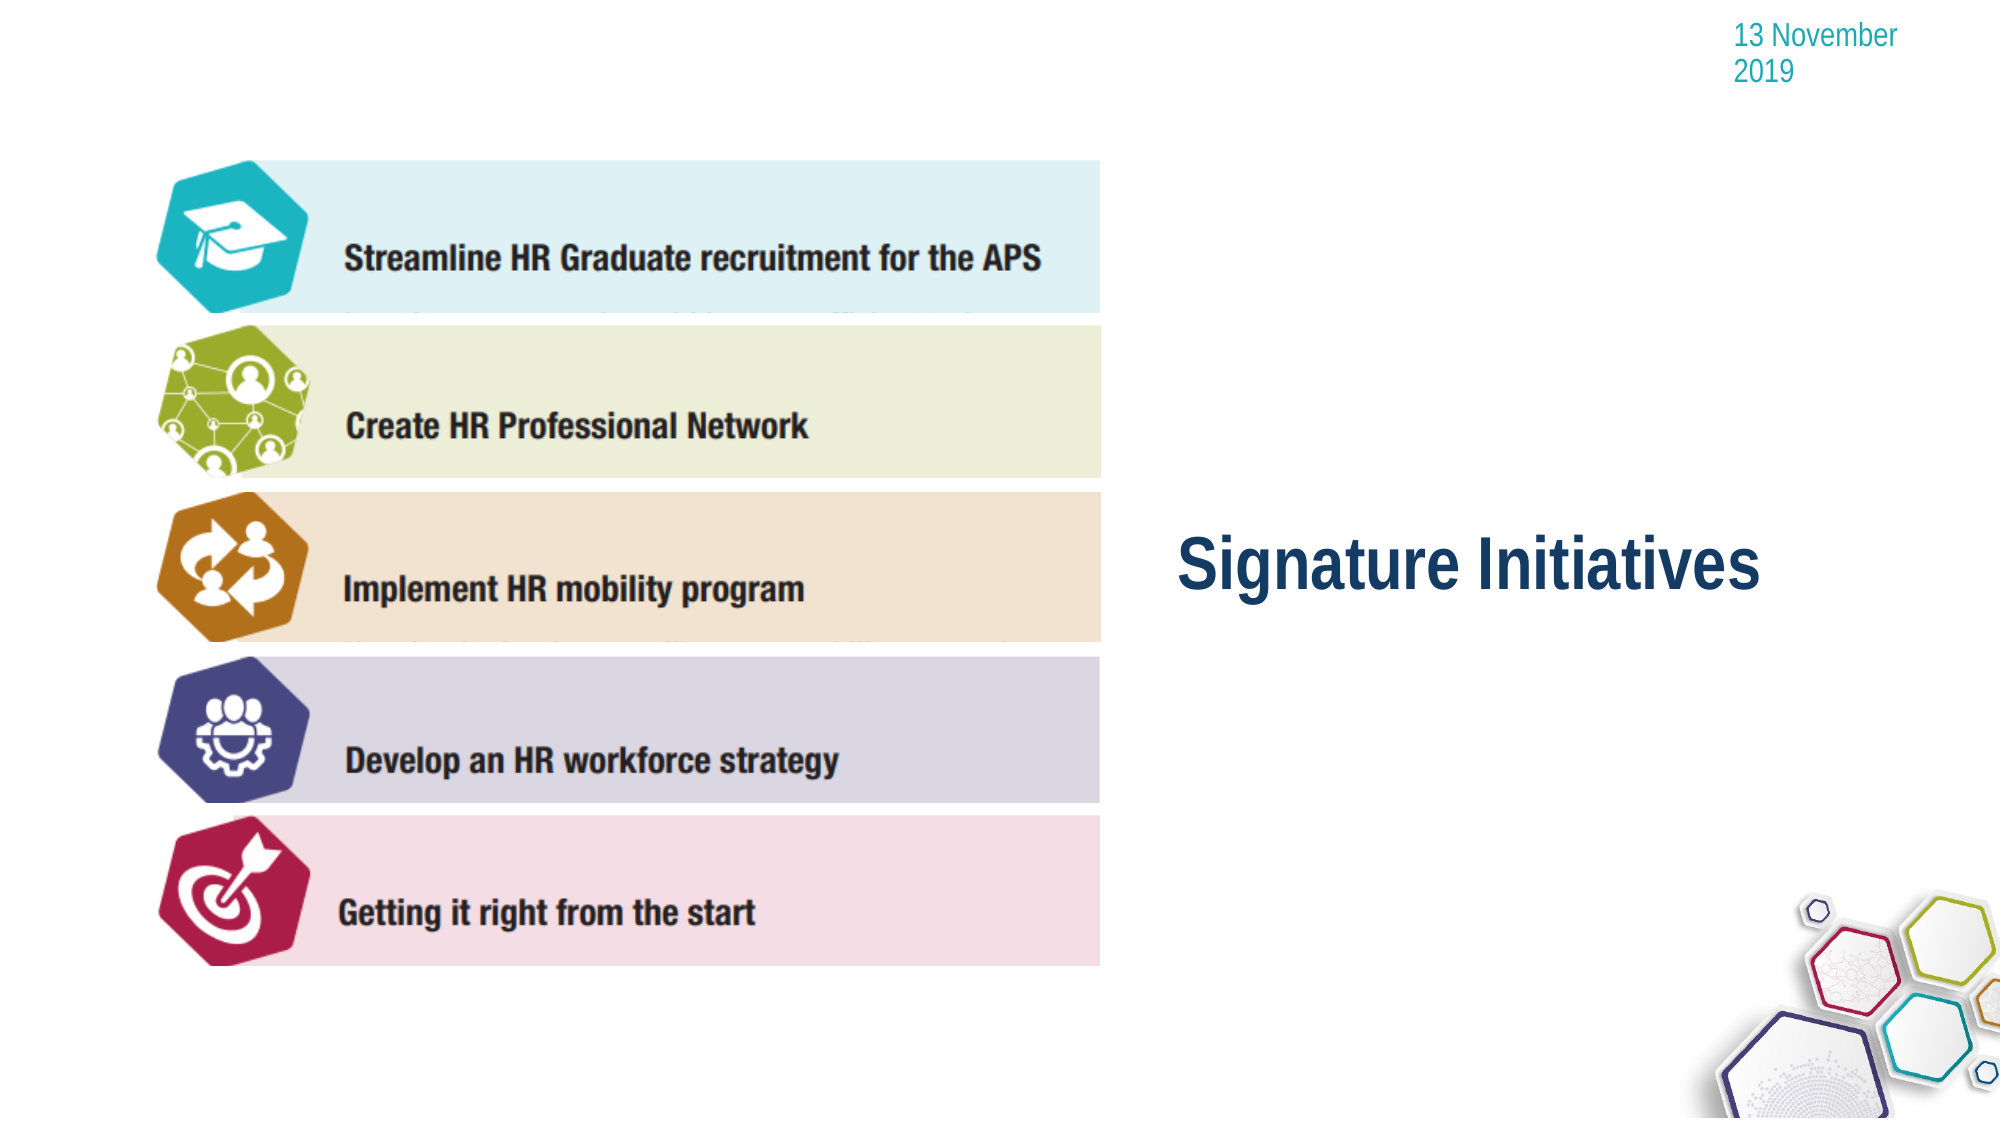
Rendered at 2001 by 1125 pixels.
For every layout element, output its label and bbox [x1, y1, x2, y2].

picture [2, 0, 2000, 1118]
text_box [140, 148, 1101, 966]
